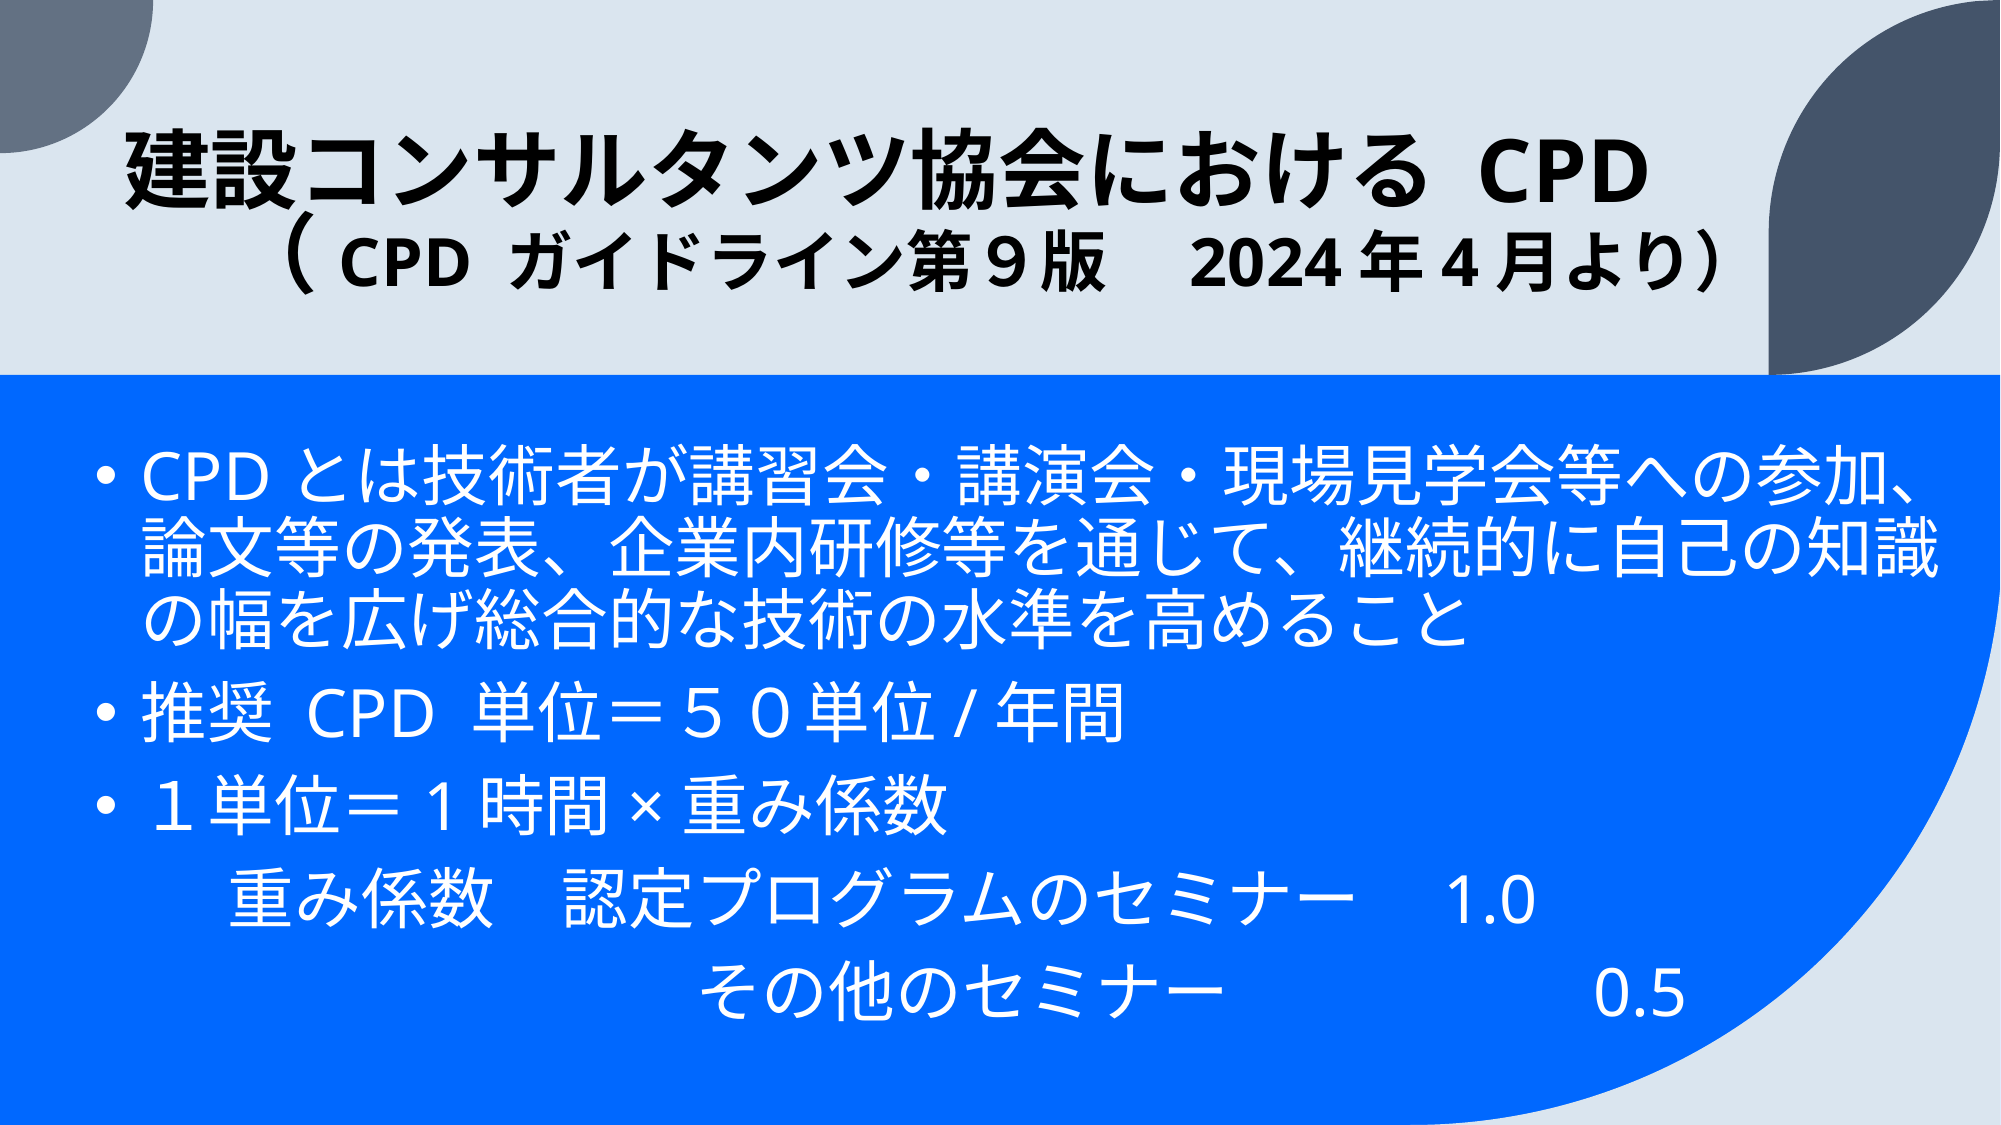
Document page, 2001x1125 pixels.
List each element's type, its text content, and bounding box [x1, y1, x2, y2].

title 建設コンサルタンツ協会における CPD （CPD ガイドライン第９版 2024年4月より） [108, 7, 1889, 311]
list CPDとは技術者が講習会・講演会・現場見学会等への参加、論文等の発表、企業内研修等を通じて、継続的に自己の知識の幅を広げ総合的な技術の水準を高めること 推奨 CPD 単位＝５０単位/年間 １単位＝1時間×重み係数 重み係数 認定プログラムのセミナー 1.0 その他のセミナー 0.5 [69, 435, 1963, 1071]
